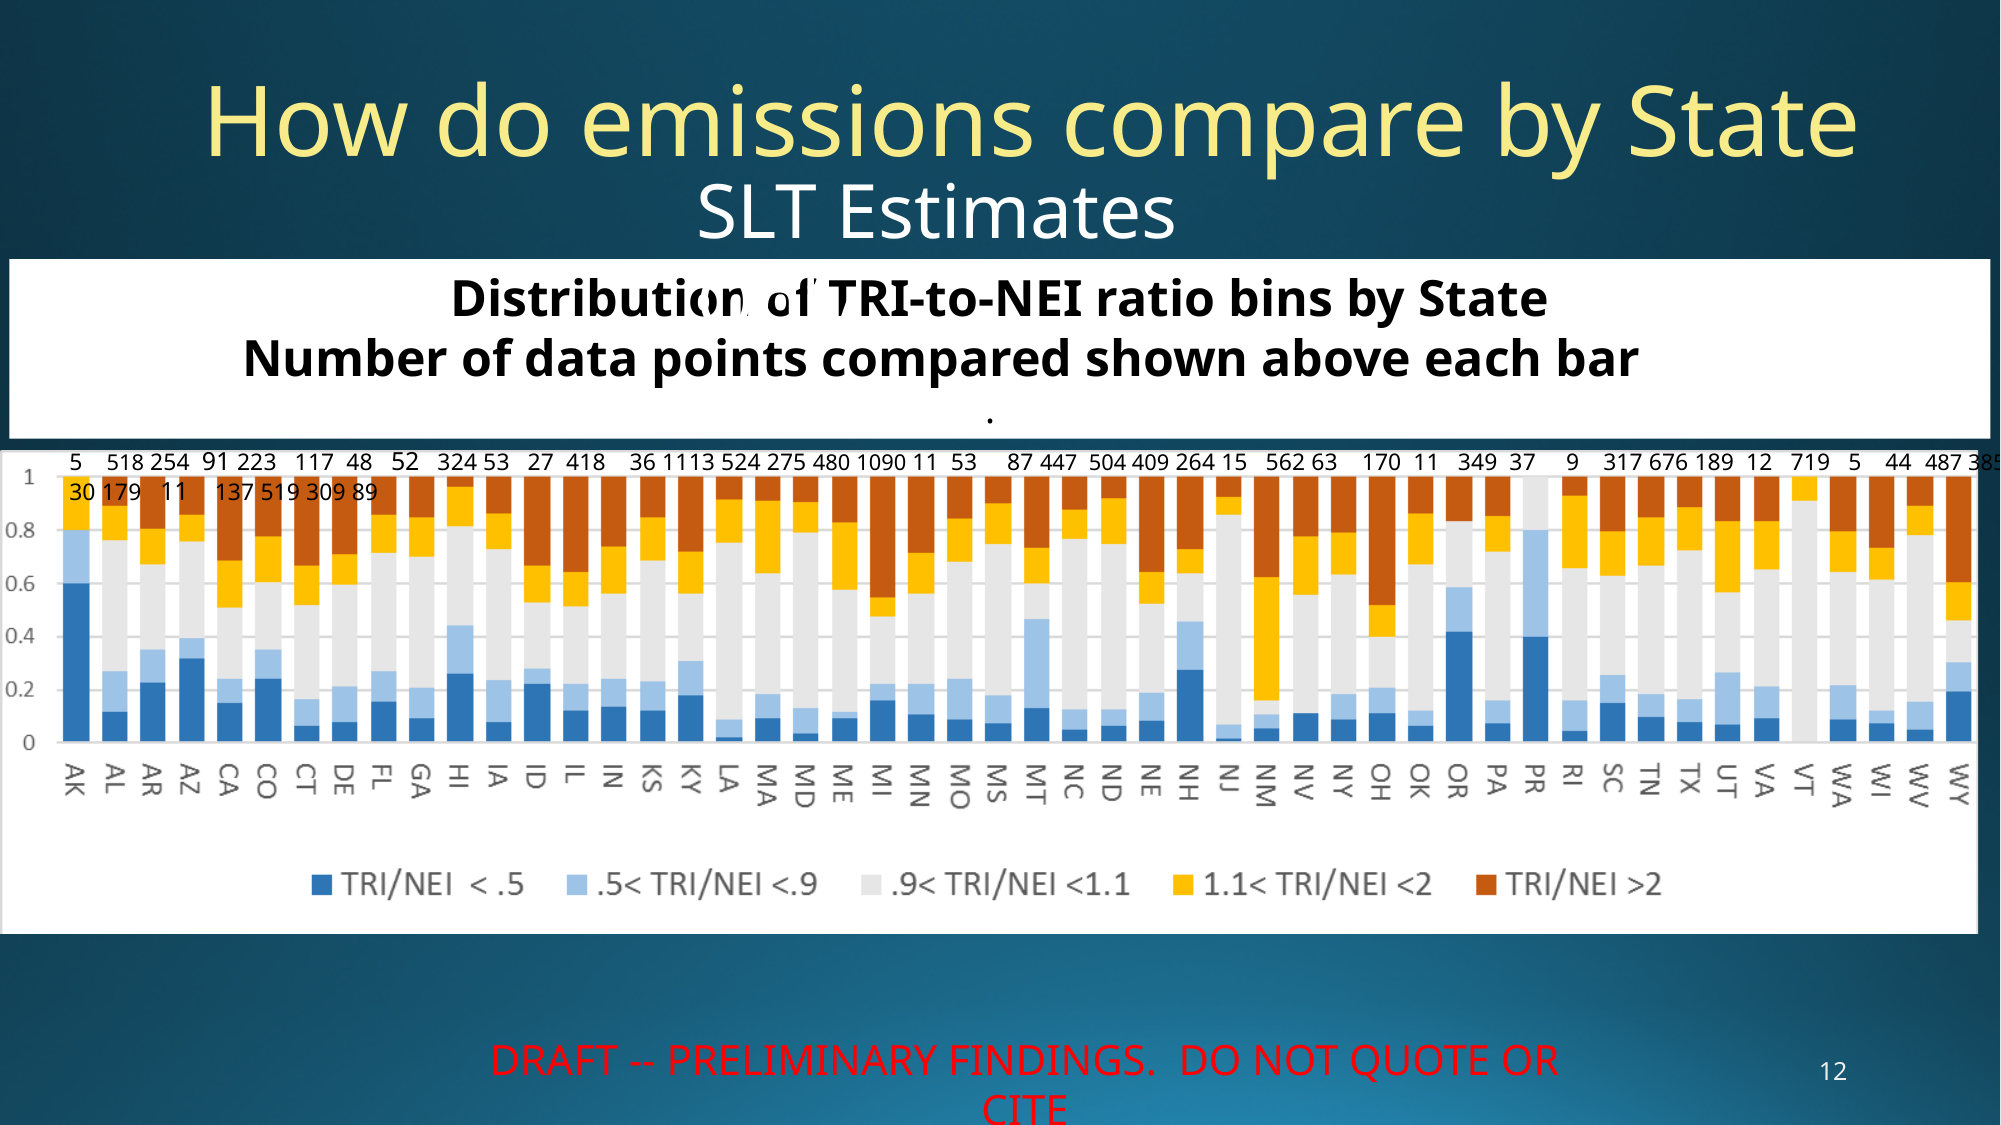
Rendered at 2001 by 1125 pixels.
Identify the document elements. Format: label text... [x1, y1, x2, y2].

slide_number 12 [1412, 1042, 1863, 1103]
footer DRAFT -- PRELIMINARY FINDINGS. DO NOT QUOTE OR CITE [451, 1042, 1599, 1125]
picture [0, 0, 2001, 1125]
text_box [0, 258, 2000, 934]
text_box SLT Estimates Only [681, 156, 1319, 258]
title How do emissions compare by State [187, 15, 1913, 234]
